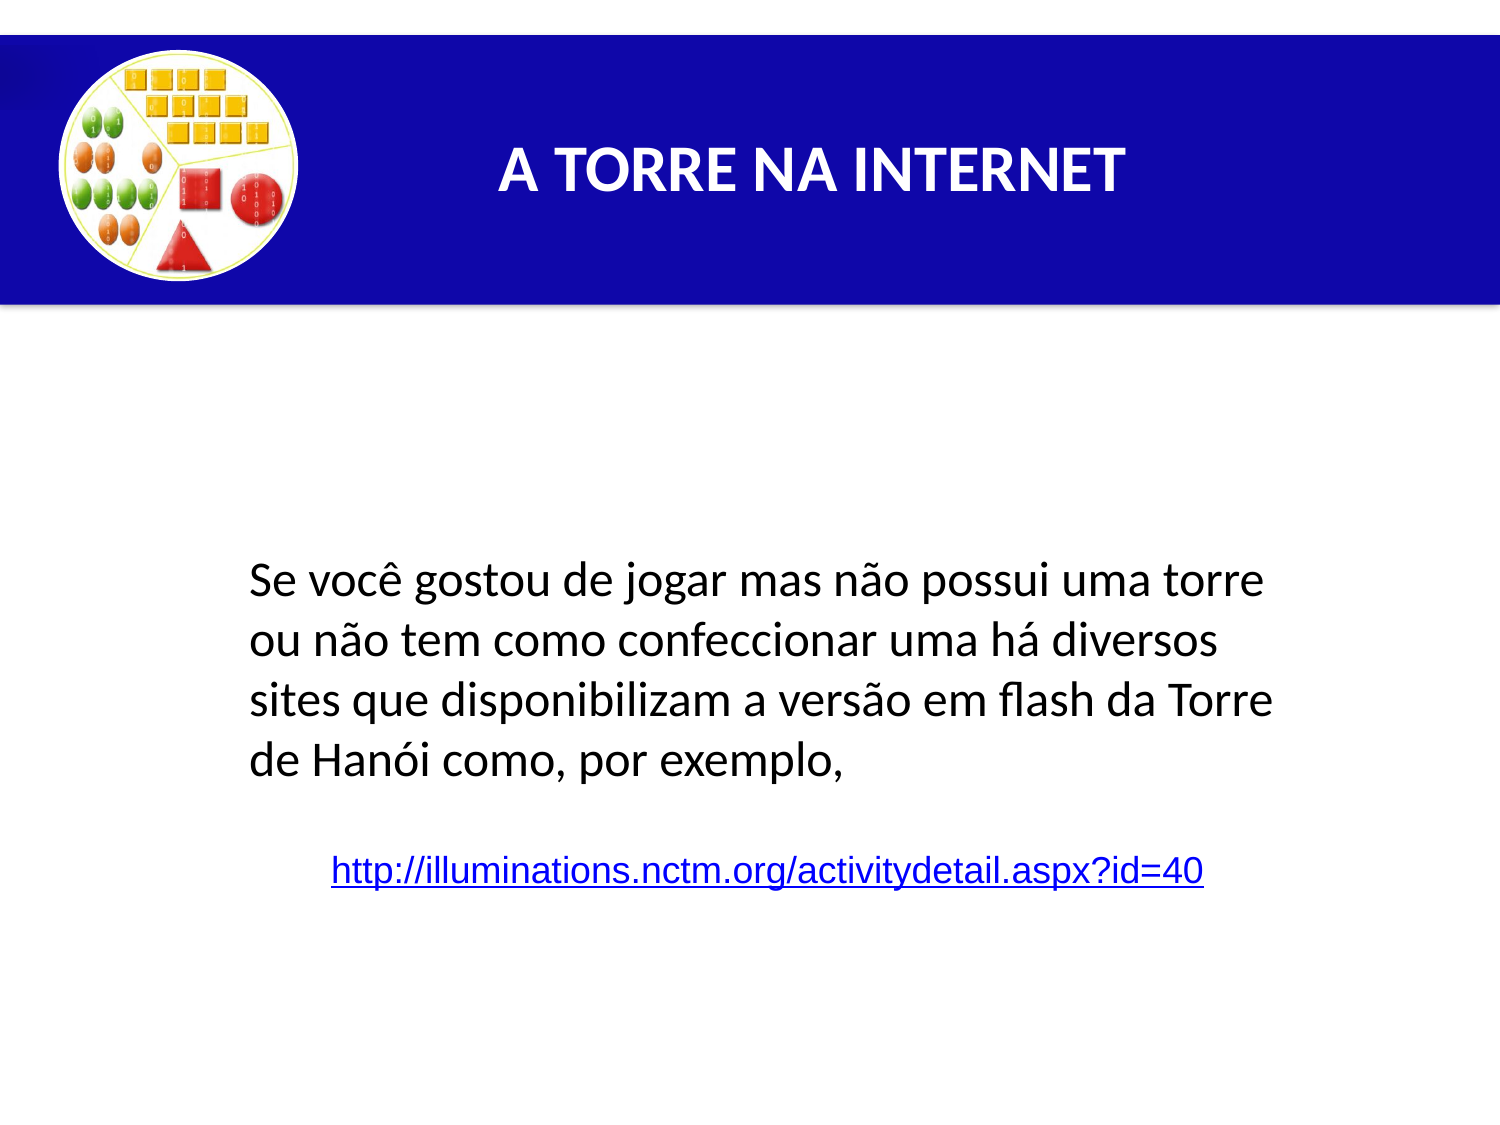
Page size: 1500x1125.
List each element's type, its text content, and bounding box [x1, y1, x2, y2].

picture [58, 49, 299, 282]
text_box A TORRE NA INTERNET [483, 117, 1142, 212]
text_box [0, 35, 1500, 305]
text_box Se você gostou de jogar mas não possui uma torre ou não tem como confeccionar uma há diversos sites que disponibilizam a versão em flash da Torre de Hanói como, por exemplo, http://illuminations.nctm.org/activitydetail.aspx?id=40 [234, 538, 1301, 944]
